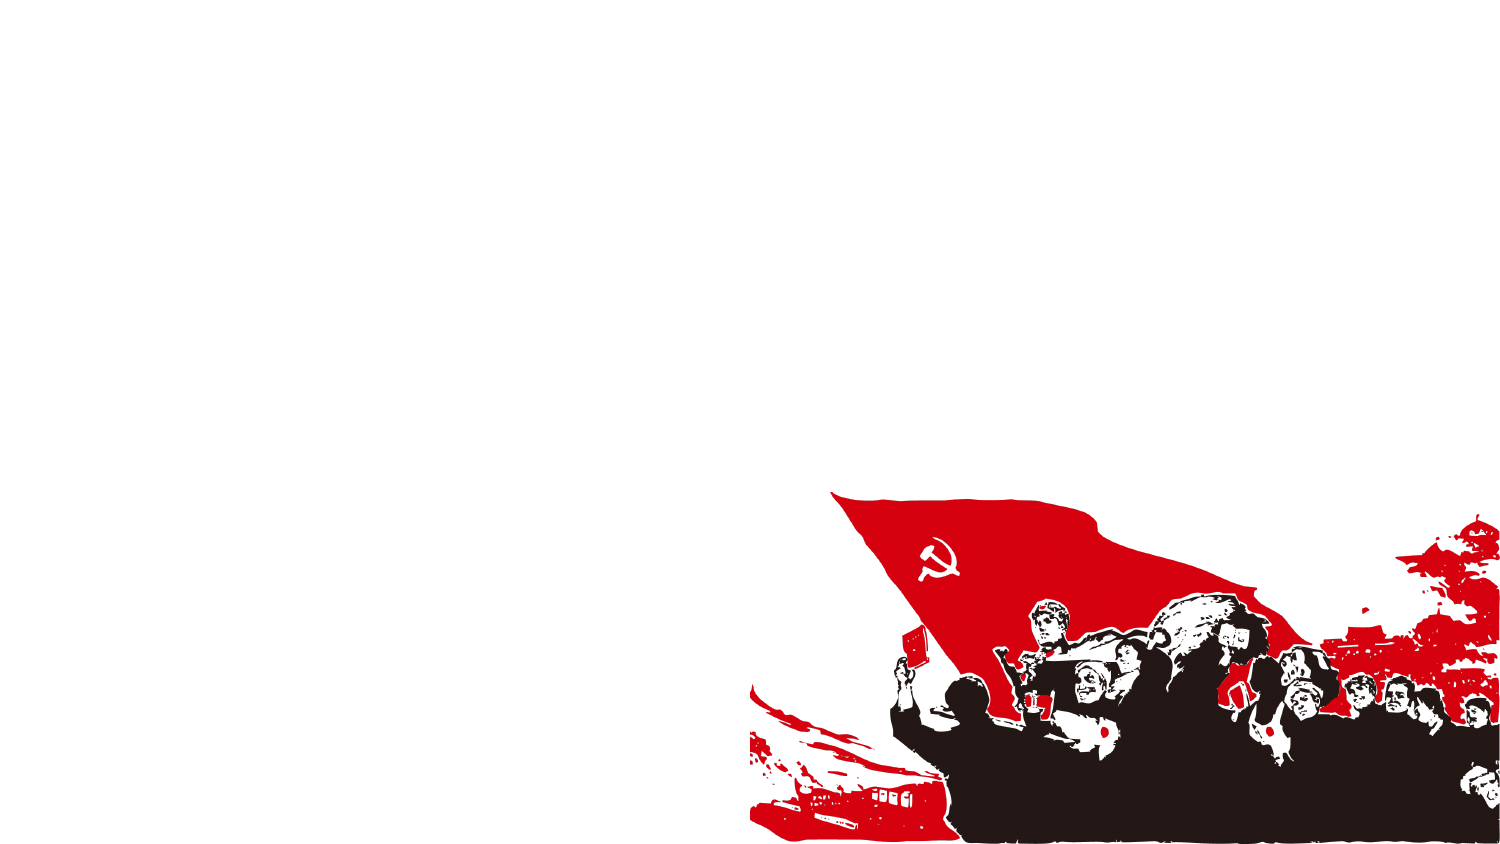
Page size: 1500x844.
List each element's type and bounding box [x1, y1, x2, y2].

picture [749, 492, 1500, 844]
